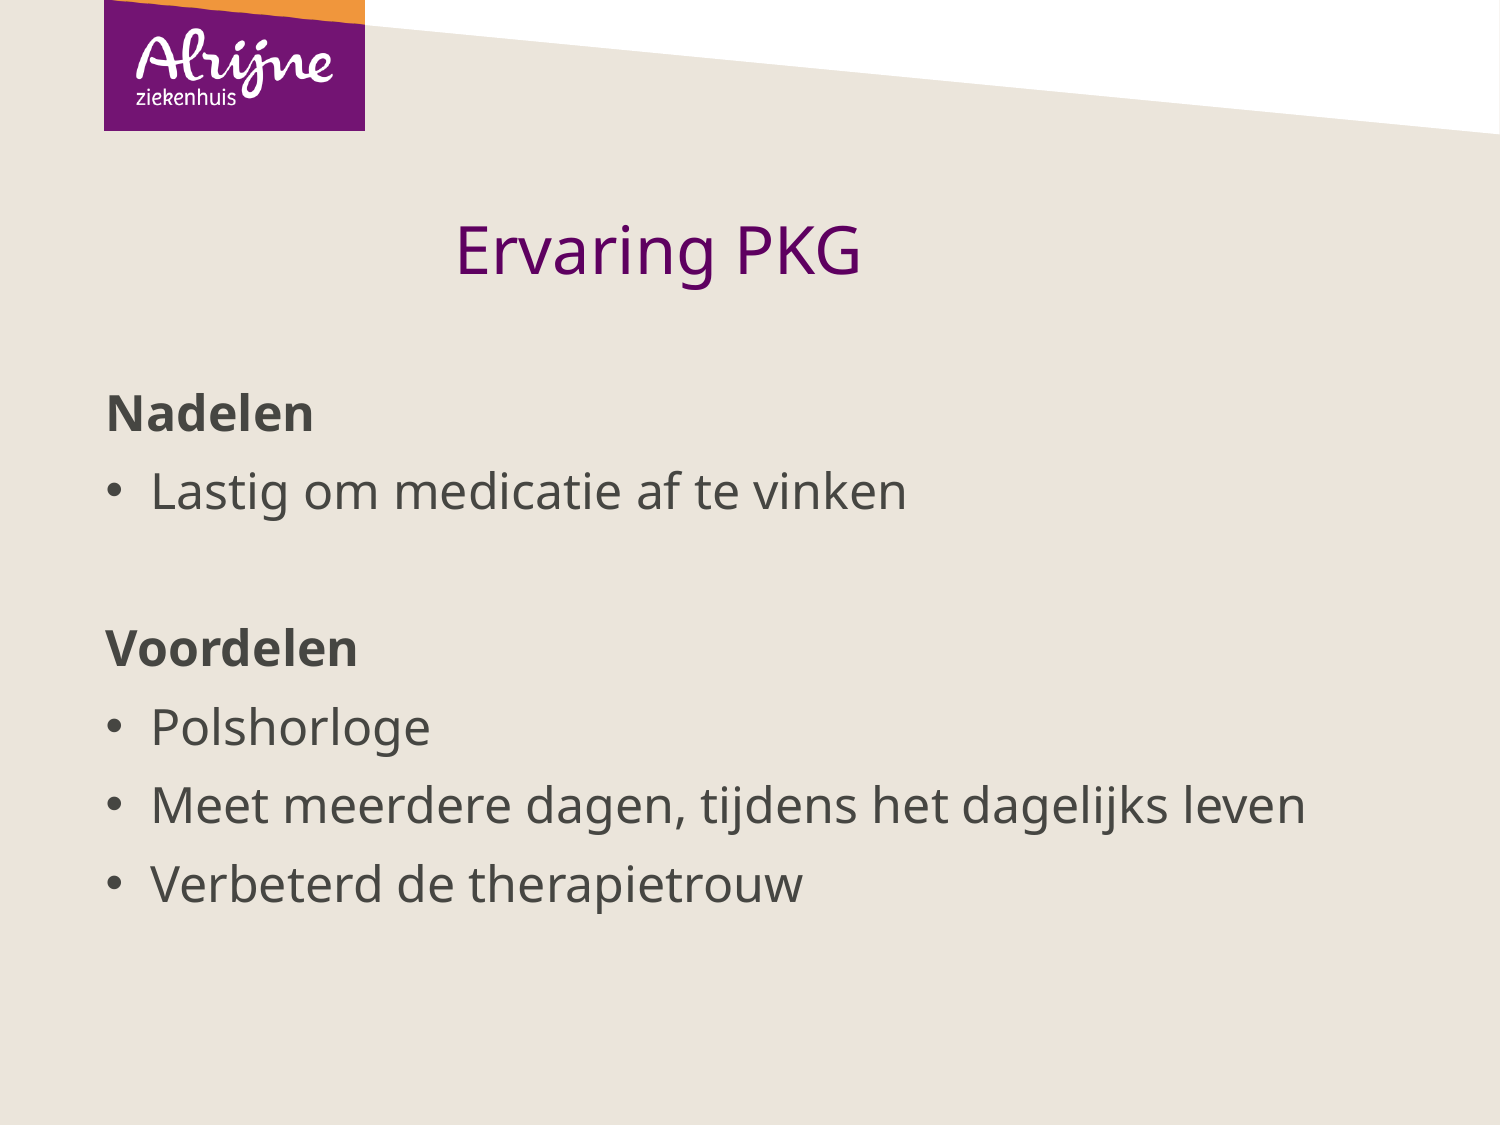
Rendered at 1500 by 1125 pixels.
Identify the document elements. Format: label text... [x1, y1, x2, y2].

list Nadelen Lastig om medicatie af te vinken Voordelen Polshorloge Meet meerdere dagen, tijdens het dagelijks leven Verbeterd de therapietrouw [105, 375, 1424, 1047]
title Ervaring PKG [454, 137, 1500, 290]
picture [104, 0, 365, 131]
